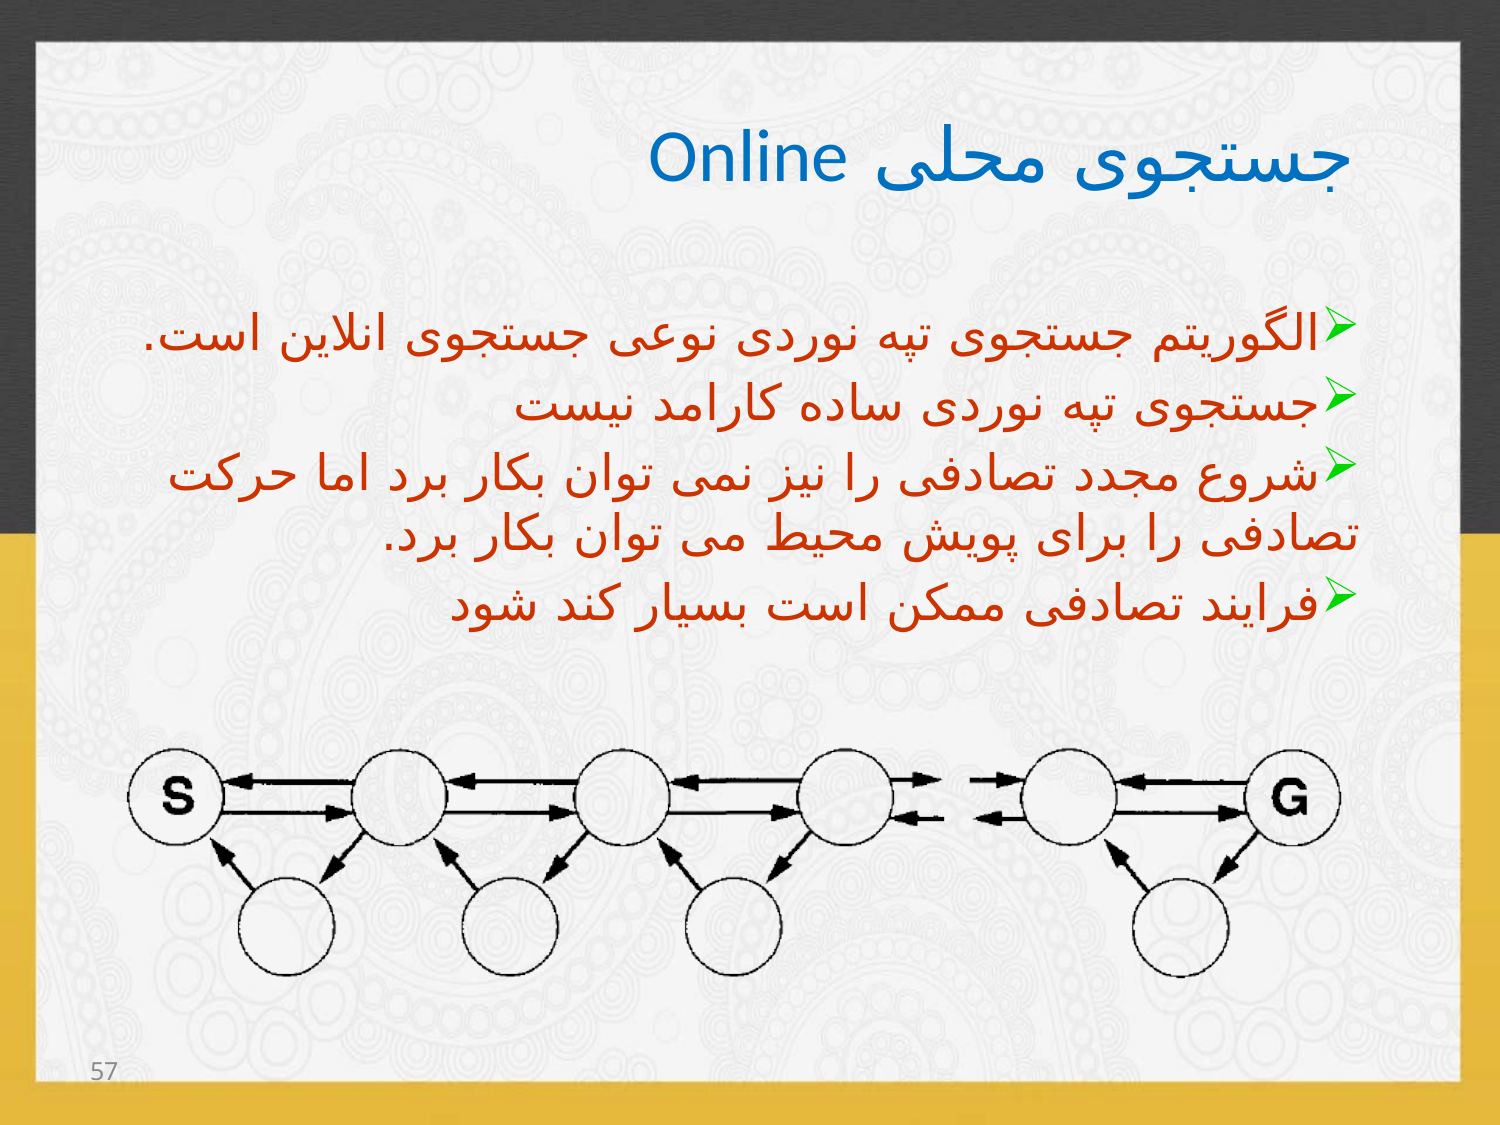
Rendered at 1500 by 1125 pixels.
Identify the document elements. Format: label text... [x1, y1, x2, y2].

picture [0, 0, 1500, 1125]
subtitle الگوریتم جستجوی تپه نوردی نوعی جستجوی انلاین است. جستجوی تپه نوردی ساده کارامد نیست شروع مجدد تصادفی را نیز نمی توان بکار برد اما حرکت تصادفی را برای پویش محیط می توان بکار برد. فرایند تصادفی ممکن است بسیار کند شود [87, 292, 1376, 1008]
title جستجوی محلی Online [82, 46, 1370, 347]
slide_number 57 [75, 1042, 425, 1103]
